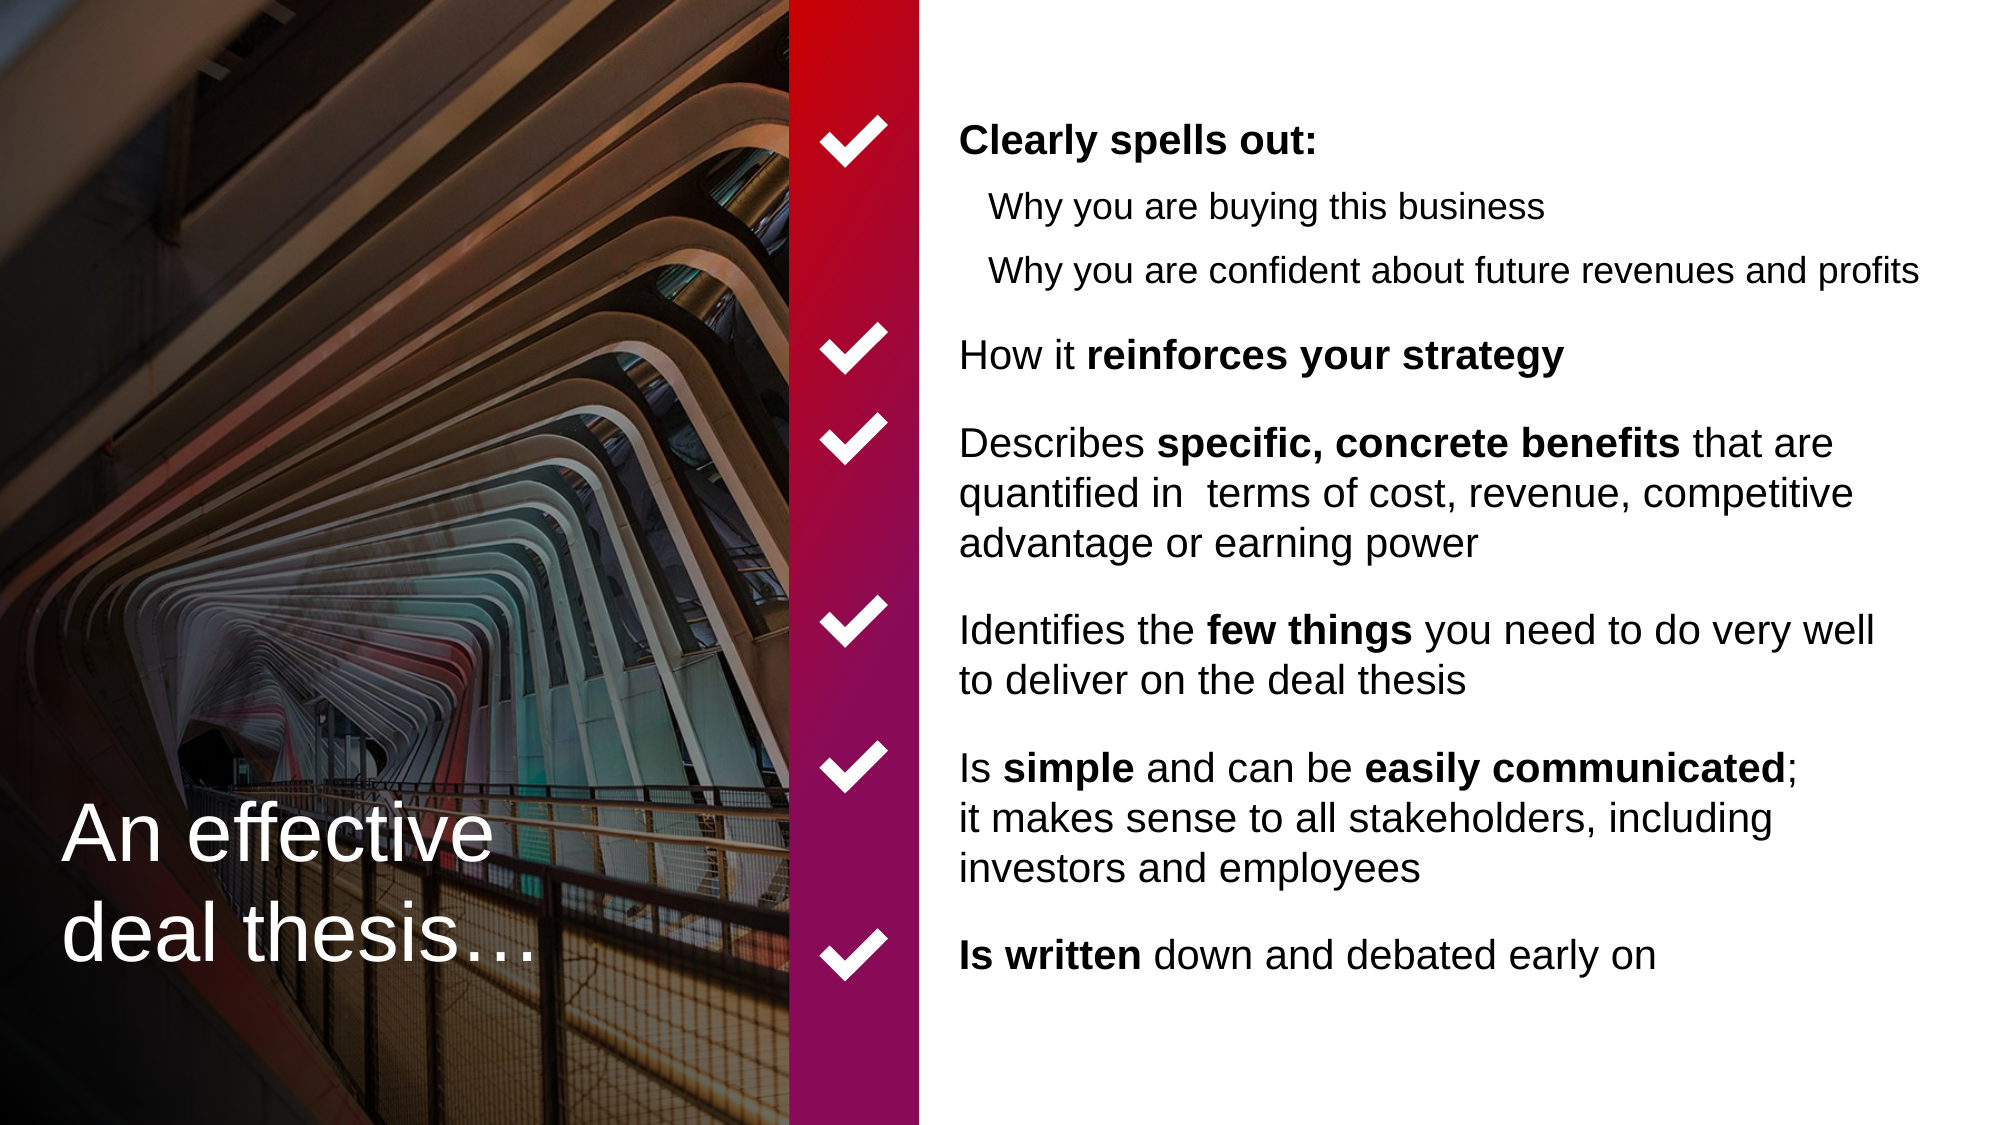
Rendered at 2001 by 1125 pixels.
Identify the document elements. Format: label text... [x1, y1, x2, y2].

text_box [817, 0, 920, 1125]
picture [0, 0, 817, 1125]
text_box Clearly spells out: Why you are buying this business Why you are confident about future revenues and profits How it reinforces your strategy Describes specific, concrete benefits that are quantified in terms of cost, revenue, competitive advantage or earning power Identifies the few things you need to do very well to deliver on the deal thesis Is simple and can be easily communicated; it makes sense to all stakeholders, including investors and employees Is written down and debated early on [951, 106, 1937, 985]
text_box [817, 919, 892, 994]
text_box [817, 403, 892, 478]
text_box [817, 585, 892, 661]
text_box [817, 312, 892, 388]
text_box [817, 105, 892, 181]
text_box [817, 731, 892, 806]
